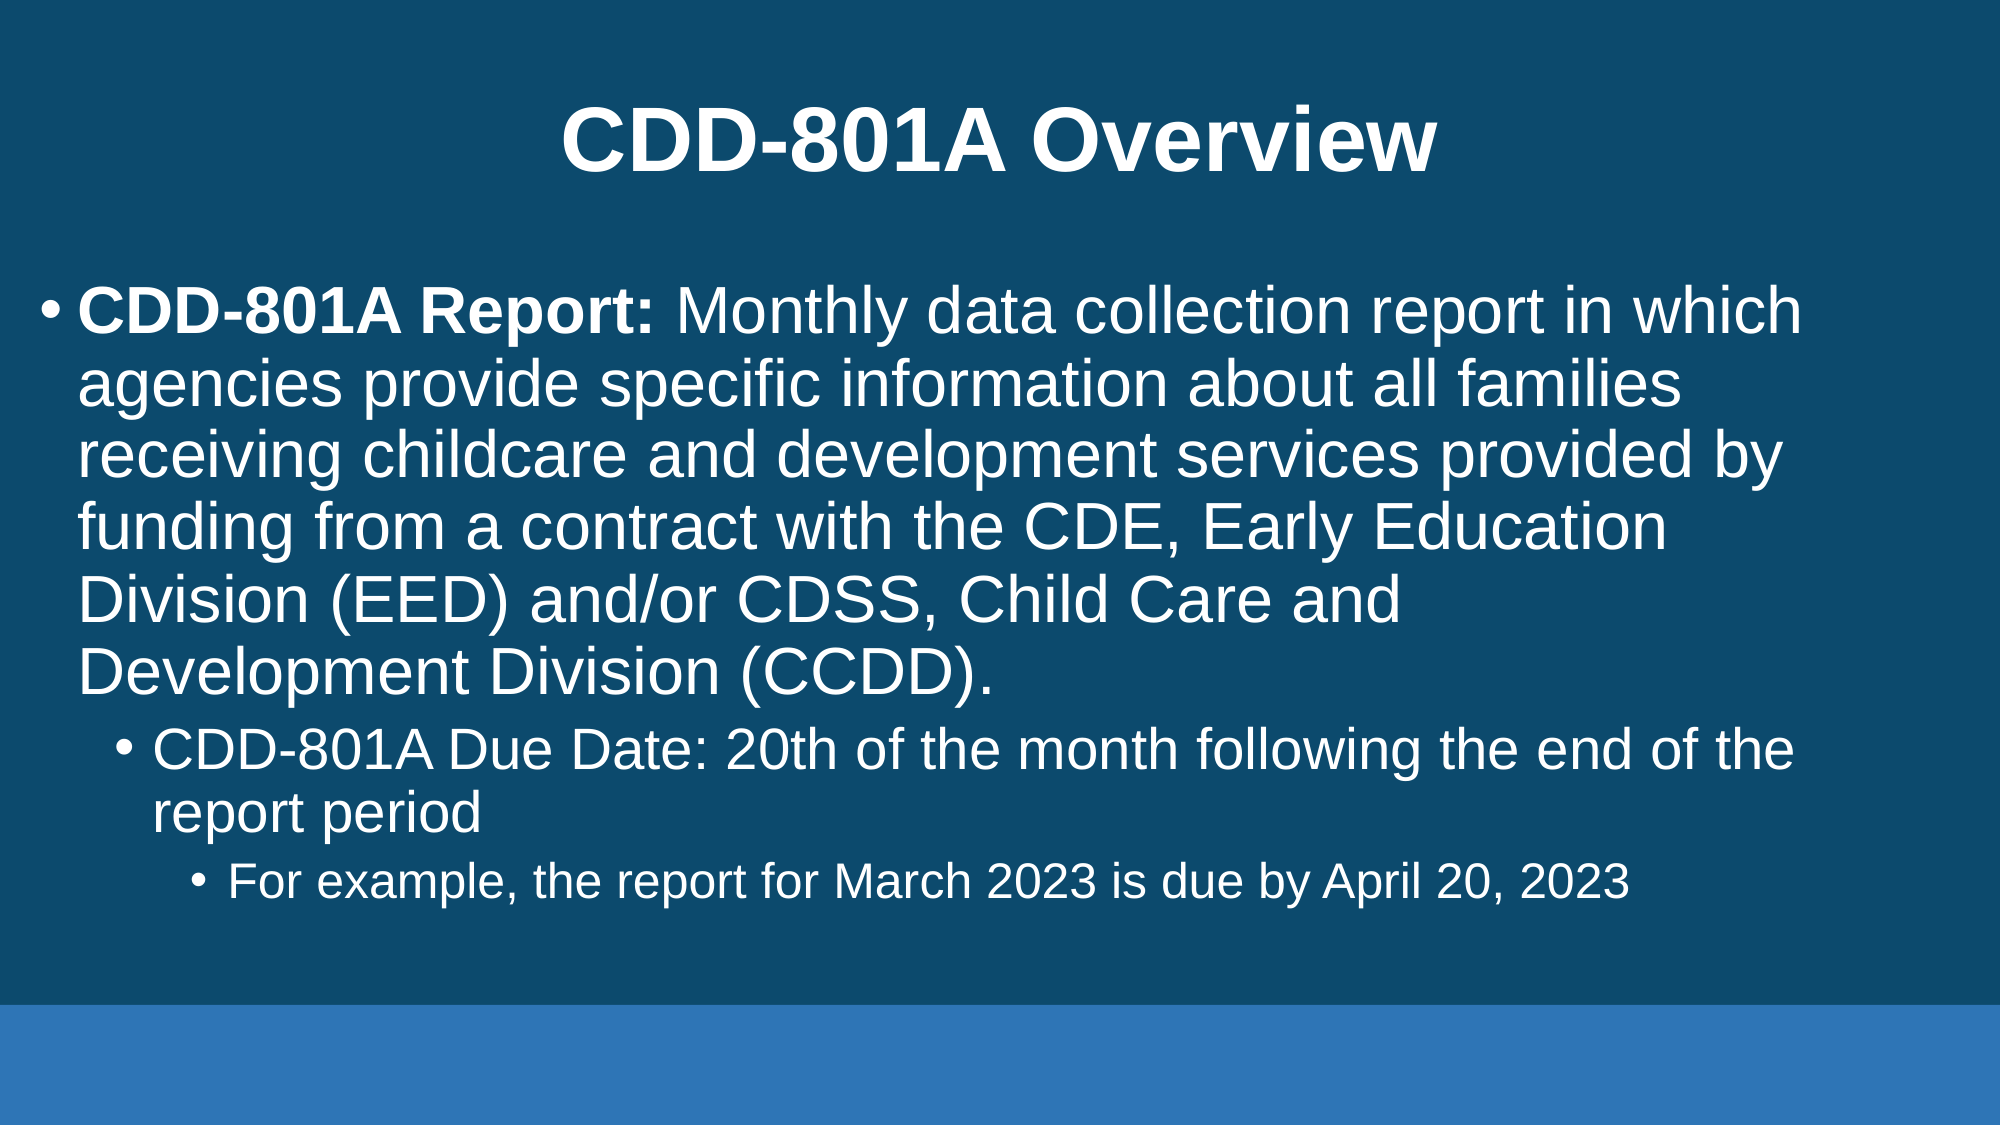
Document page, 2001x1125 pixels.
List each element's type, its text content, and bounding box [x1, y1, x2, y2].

list CDD-801A Report: Monthly data collection report in which agencies provide specific information about all families receiving childcare and development services provided by funding from a contract with the CDE, Early Education Division (EED) and/or CDSS, Child Care and Development Division (CCDD). CDD-801A Due Date: 20th of the month following the end of the report period For example, the report for March 2023 is due by April 20, 2023 [24, 268, 1825, 995]
title CDD-801A Overview [24, 33, 1975, 251]
